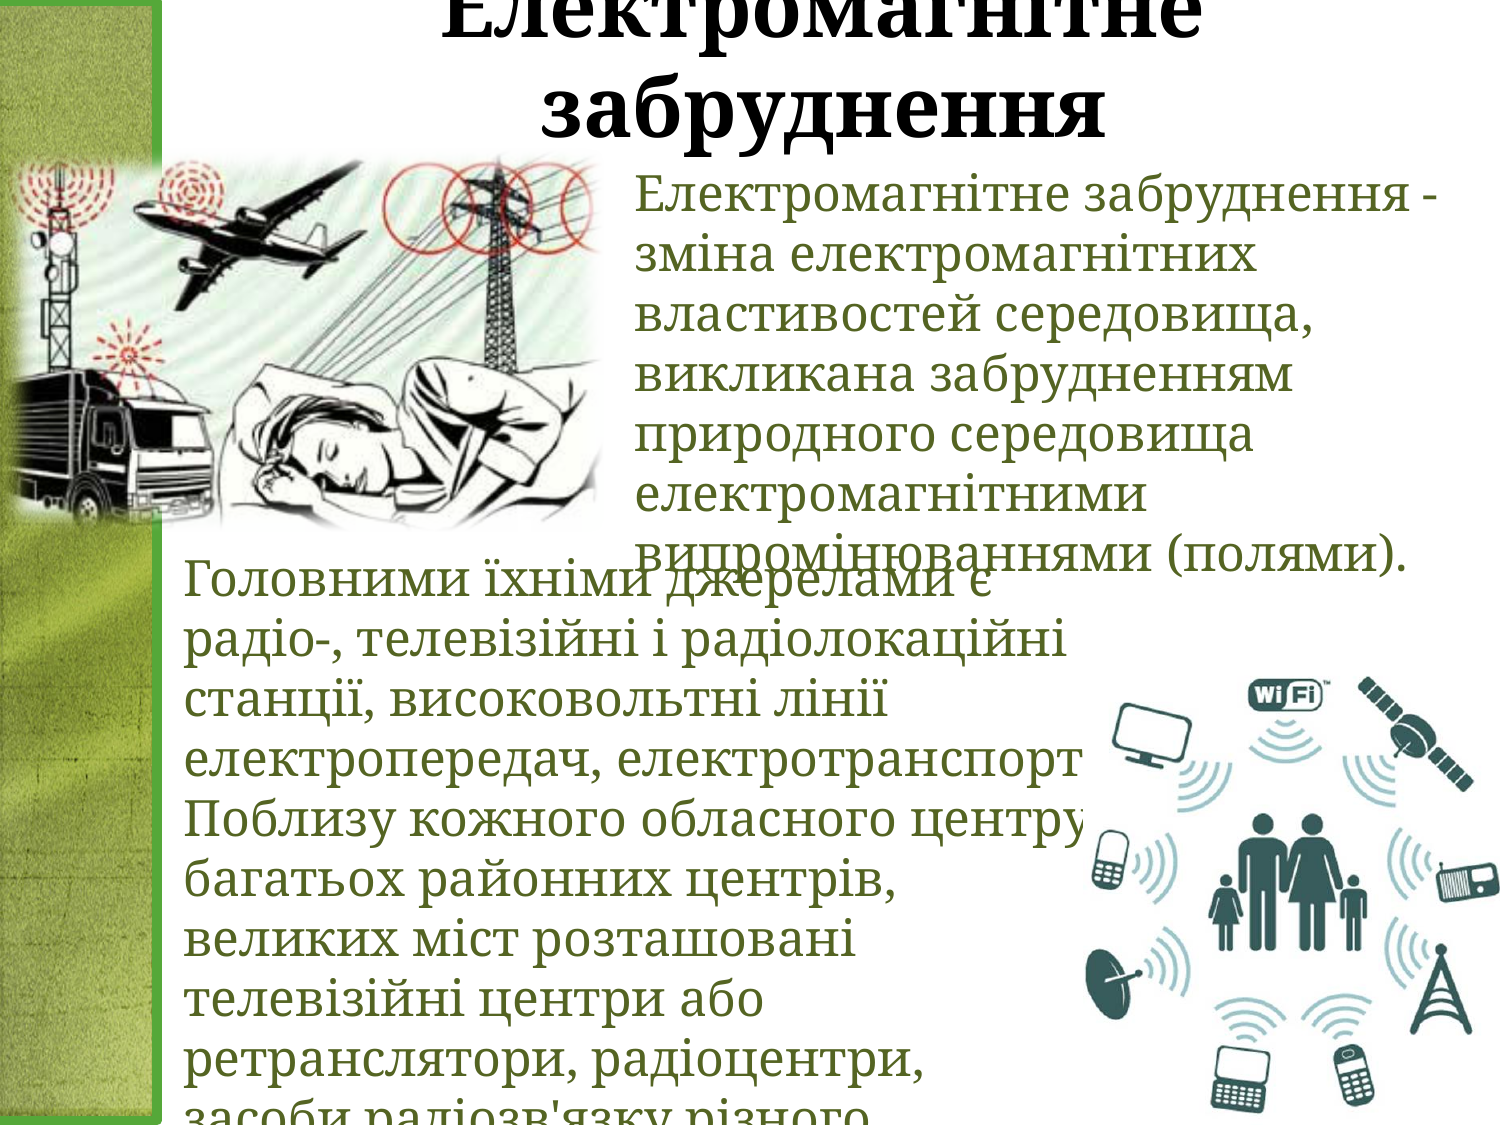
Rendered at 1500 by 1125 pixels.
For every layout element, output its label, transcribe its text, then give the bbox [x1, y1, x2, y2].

text_box Електромагнітне забруднення - зміна електромагнітних властивостей середовища, викликана забрудненням природного середовища електромагнітними випромінюваннями (полями). [620, 153, 1500, 589]
picture [1083, 650, 1500, 1125]
list Головними їхніми джерелами є радіо-, телевізійні і радіолокаційні станції, високовольтні лінії електропередач, електротранспорт. Поблизу кожного обласного центру, багатьох районних центрів, великих міст розташовані телевізійні центри або ретранслятори, радіоцентри, засоби радіозв'язку різного призначення. [168, 538, 1119, 1125]
picture [0, 6, 605, 1116]
title Електромагнітне забруднення [164, 0, 1483, 148]
